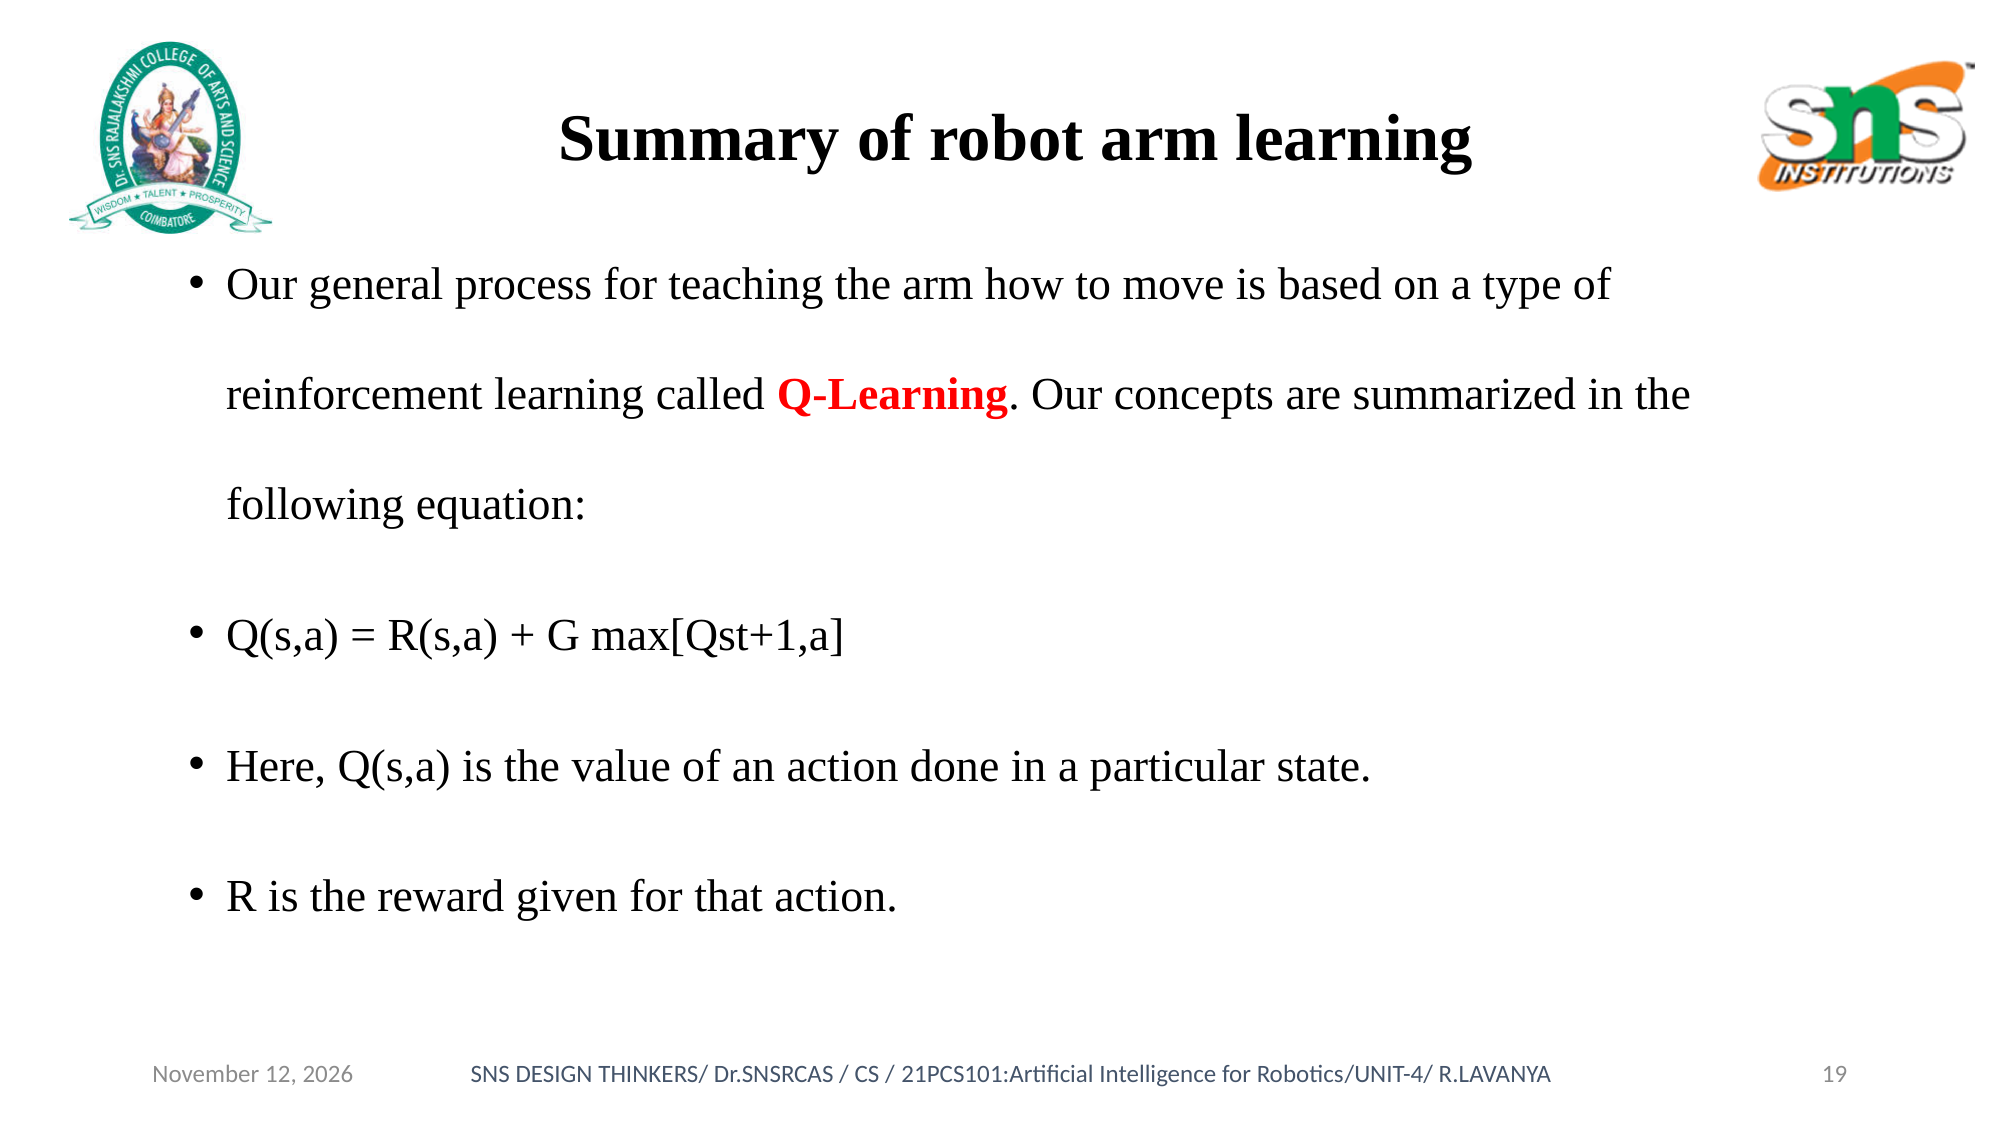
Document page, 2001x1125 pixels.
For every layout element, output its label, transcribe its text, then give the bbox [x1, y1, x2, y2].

list Our general process for teaching the arm how to move is based on a type of reinforcement learning called Q-Learning. Our concepts are summarized in the following equation: Q(s,a) = R(s,a) + G max[Qst+1,a] Here, Q(s,a) is the value of an action done in a particular state. R is the reward given for that action. [173, 191, 1877, 1043]
picture [69, 41, 273, 234]
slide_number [137, 1042, 357, 1103]
footer SNS DESIGN THINKERS/ Dr.SNSRCAS / CS / 21PCS101:Artificial Intelligence for Robotics/UNIT-4/ R.LAVANYA [357, 1043, 1665, 1103]
title Summary of robot arm learning [273, 59, 1757, 191]
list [1757, 59, 1975, 192]
slide_number 19 [1665, 1043, 1863, 1103]
